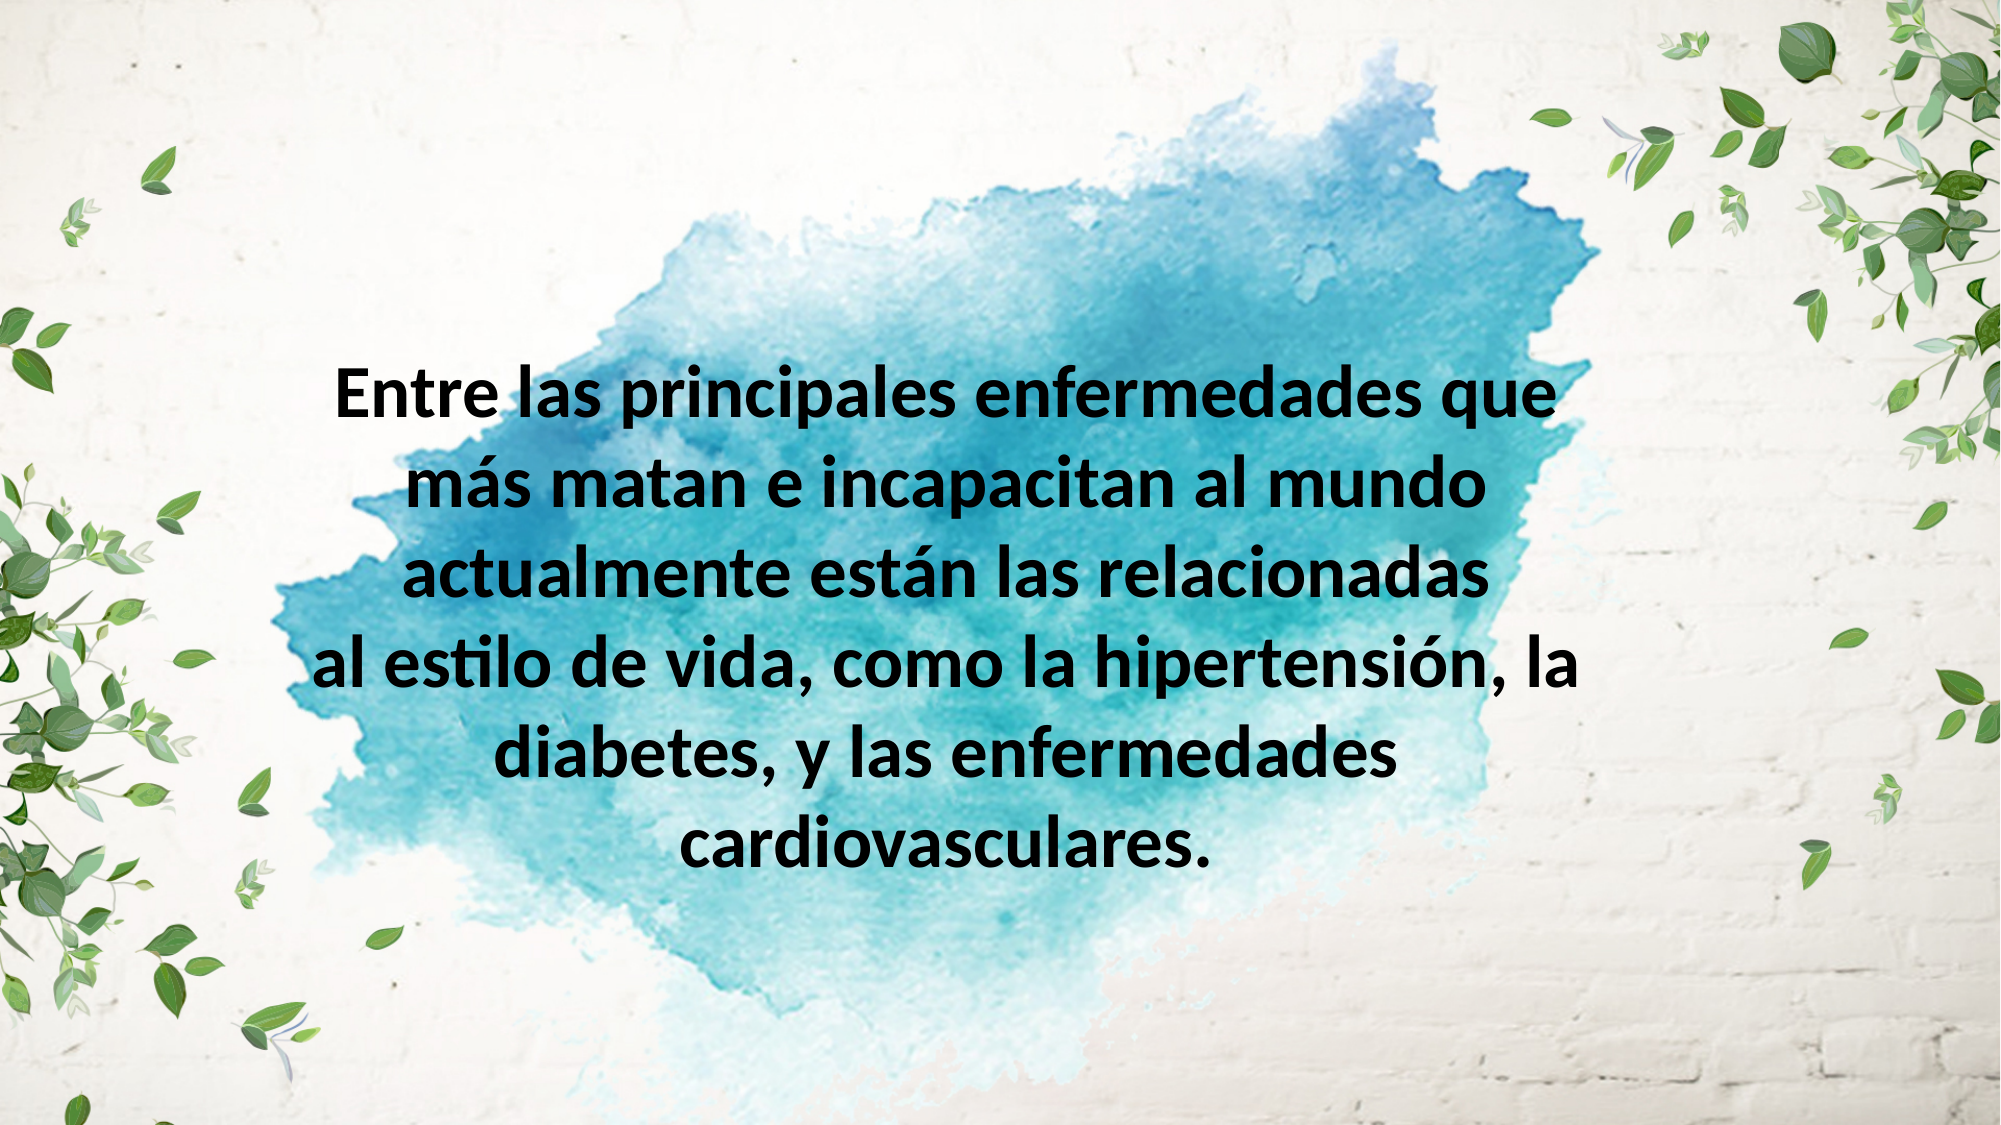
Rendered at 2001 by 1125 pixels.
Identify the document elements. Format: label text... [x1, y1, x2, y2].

picture [0, 0, 2001, 1125]
text_box Entre las principales enfermedades que más matan e incapacitan al mundo actualmente están las relacionadas al estilo de vida, como la hipertensión, la diabetes, y las enfermedades cardiovasculares. [295, 334, 1599, 890]
